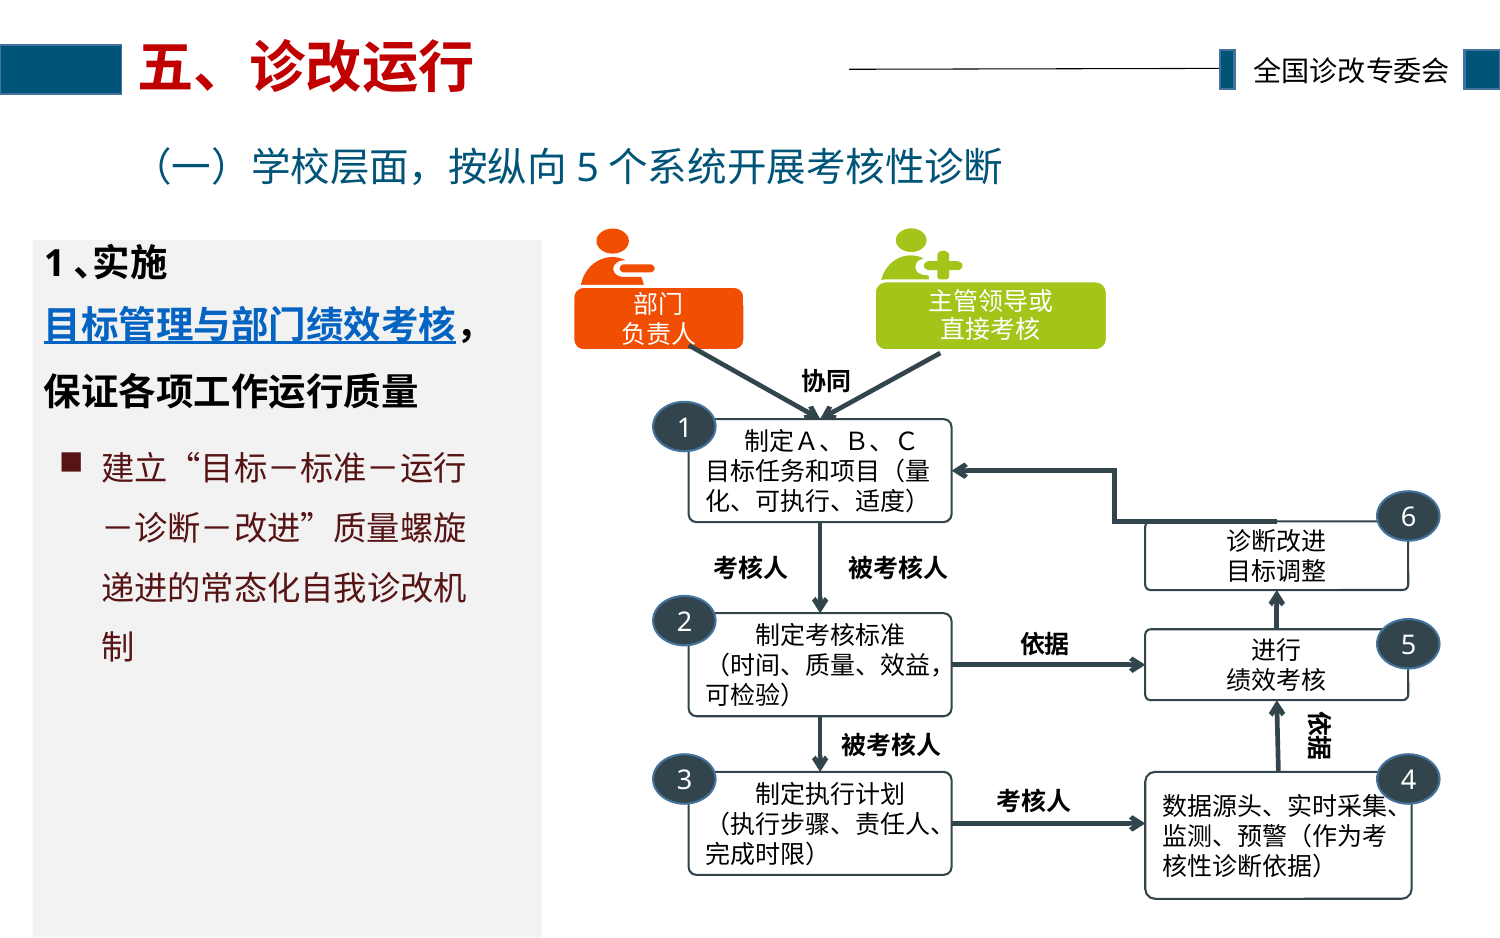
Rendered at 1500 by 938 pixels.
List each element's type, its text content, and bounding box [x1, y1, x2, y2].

title 五、诊改运行 [122, 14, 849, 125]
text_box 建立“目标－标准－运行－诊断－改进”质量螺旋递进的常态化自我诊改机制 [44, 419, 496, 674]
text_box （一）学校层面，按纵向5个系统开展考核性诊断 [132, 141, 1065, 190]
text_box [572, 228, 1440, 899]
text_box [32, 239, 543, 938]
text_box 1､实施目标管理与部门绩效考核，保证各项工作运行质量 [32, 248, 529, 391]
